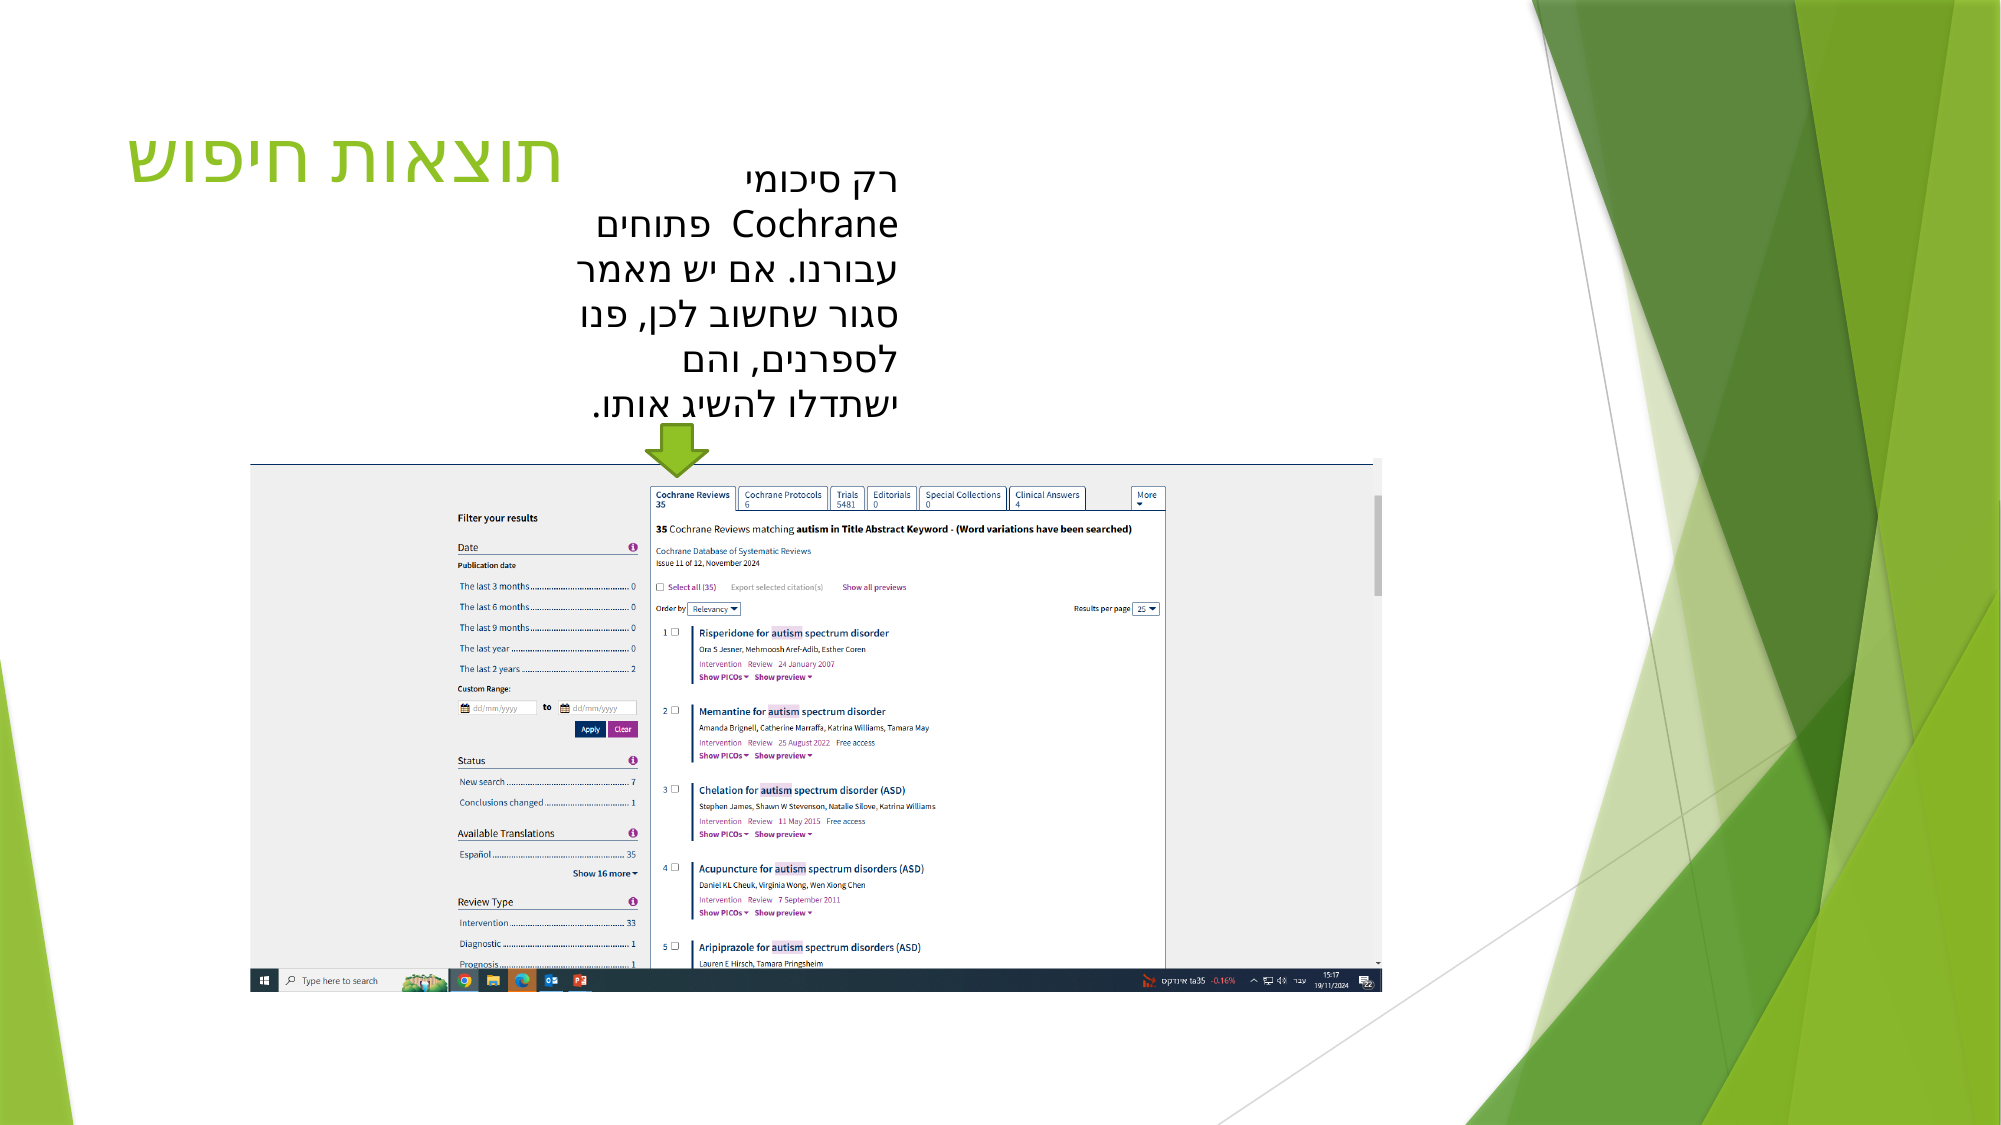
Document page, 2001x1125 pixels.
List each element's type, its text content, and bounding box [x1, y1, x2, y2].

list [249, 457, 1383, 992]
title תוצאות חיפוש [111, 99, 1522, 317]
text_box רק סיכומי Cochrane פתוחים עבורנו. אם יש מאמר סגור שחשוב לכן, פנו לספרנים, והם ישתדלו להשיג אותו. [555, 147, 914, 432]
text_box [644, 423, 710, 457]
